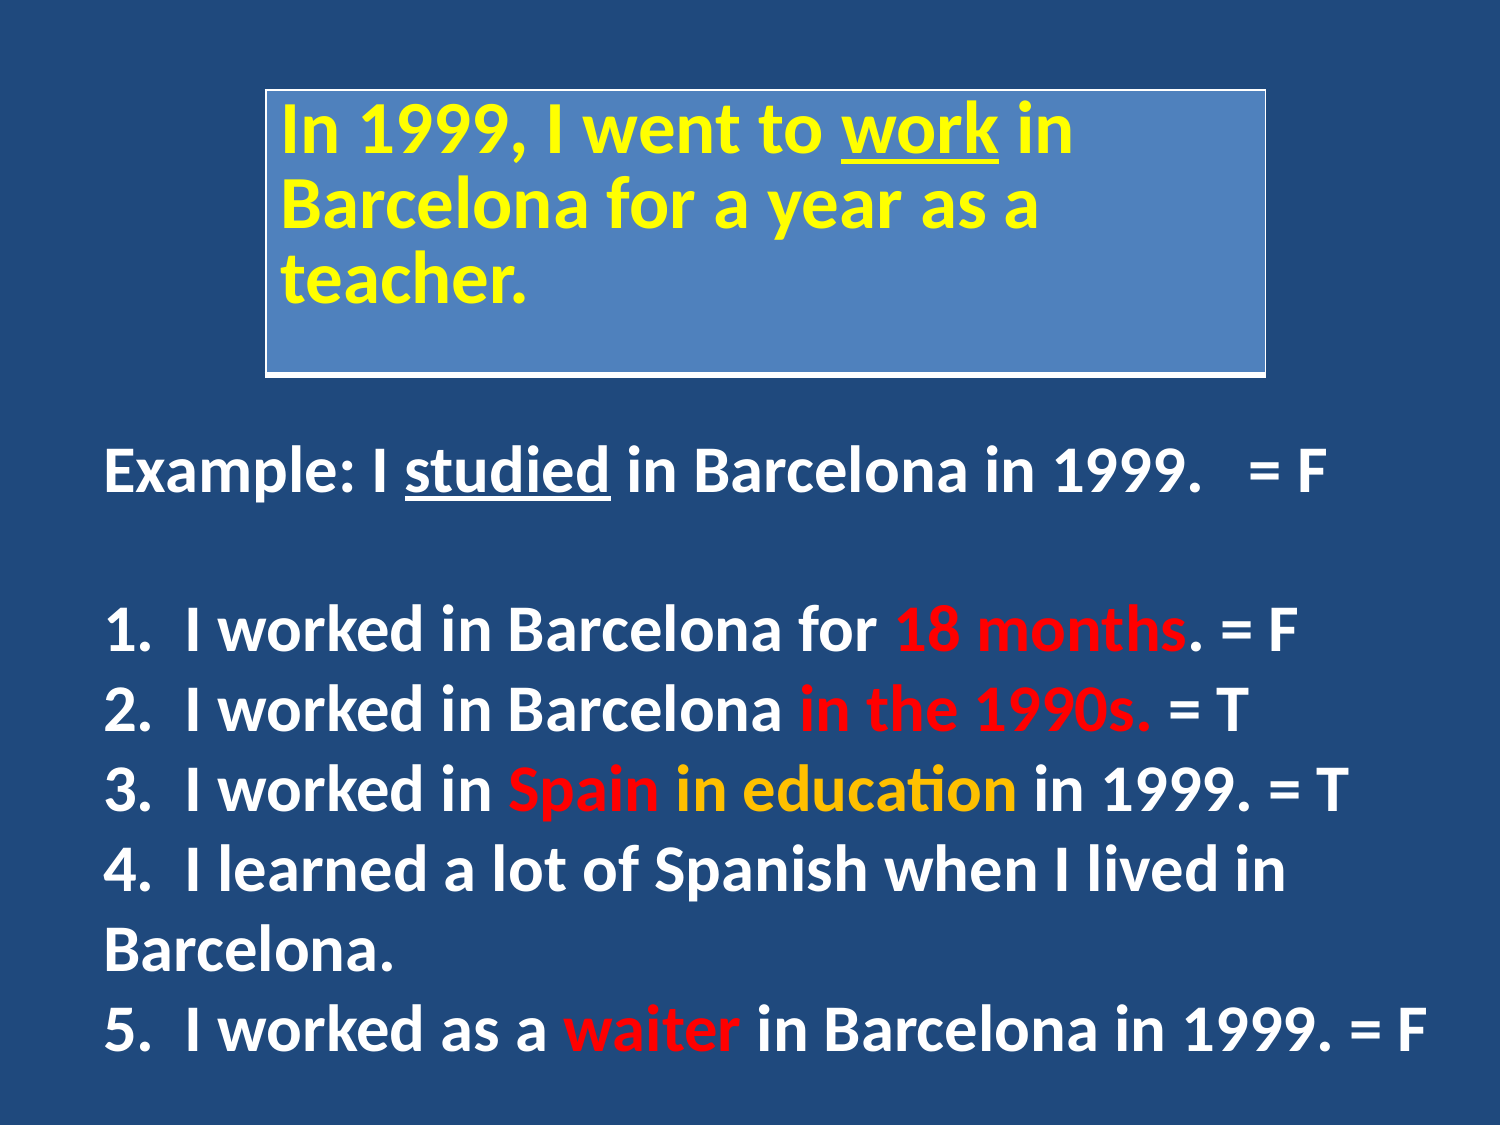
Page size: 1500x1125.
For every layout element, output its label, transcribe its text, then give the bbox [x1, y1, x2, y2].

text_box Example: I studied in Barcelona in 1999. = F 1. I worked in Barcelona for 18 months. = F 2. I worked in Barcelona in the 1990s. = T 3. I worked in Spain in education in 1999. = T 4. I learned a lot of Spanish when I lived in Barcelona. 5. I worked as a waiter in Barcelona in 1999. = F [88, 208, 1471, 1073]
table_header In 1999, I went to work in Barcelona for a year as a teacher. [267, 91, 1265, 372]
